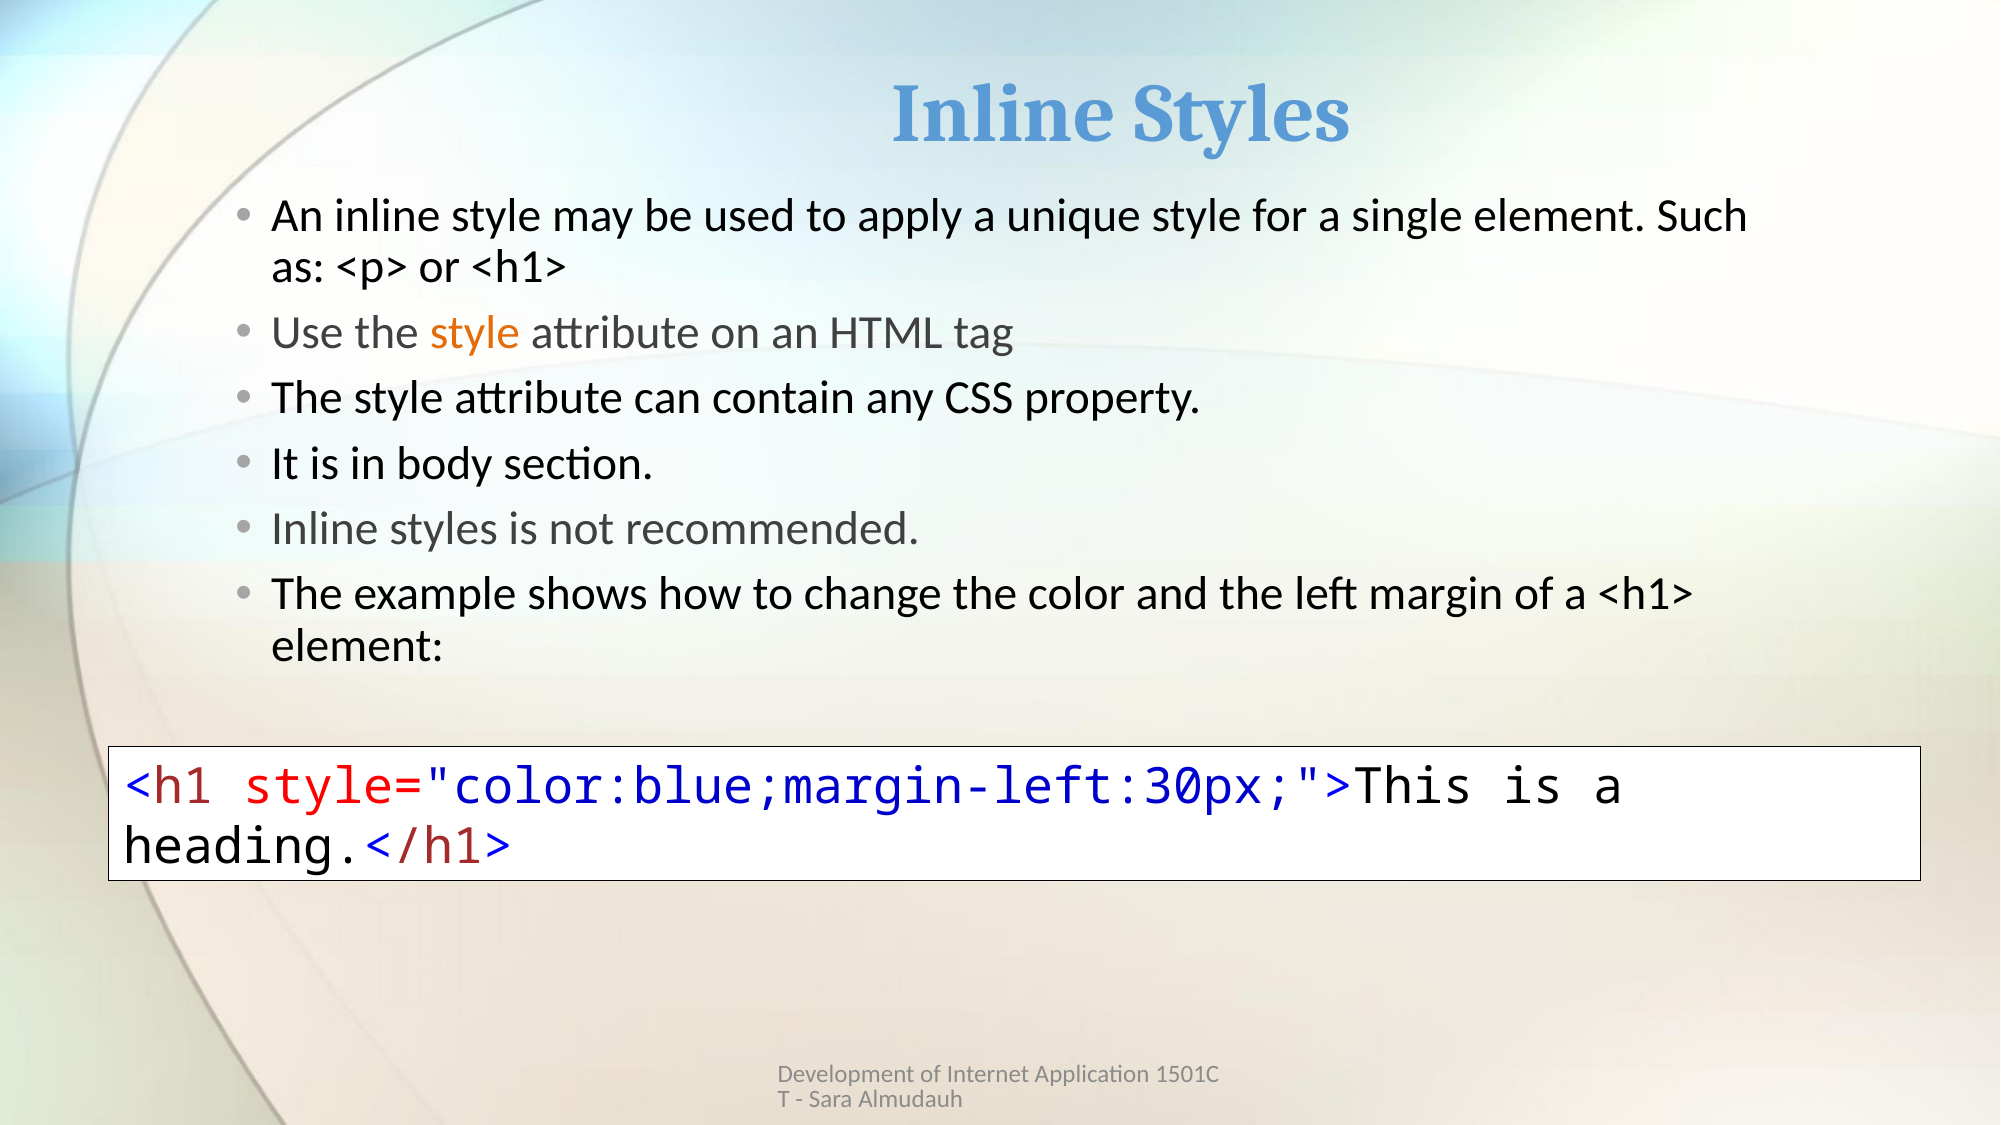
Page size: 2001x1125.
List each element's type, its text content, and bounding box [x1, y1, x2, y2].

list An inline style may be used to apply a unique style for a single element. Such as: <p> or <h1> Use the style attribute on an HTML tag The style attribute can contain any CSS property. It is in body section. Inline styles is not recommended. The example shows how to change the color and the left margin of a <h1> element: [220, 183, 1827, 683]
footer Development of Internet Application 1501CT - Sara Almudauh [762, 1042, 1238, 1103]
text_box <h1 style="color:blue;margin-left:30px;">This is a heading.</h1> [108, 746, 1921, 881]
title Inline Styles [381, 59, 1863, 157]
picture [0, 0, 2001, 1125]
